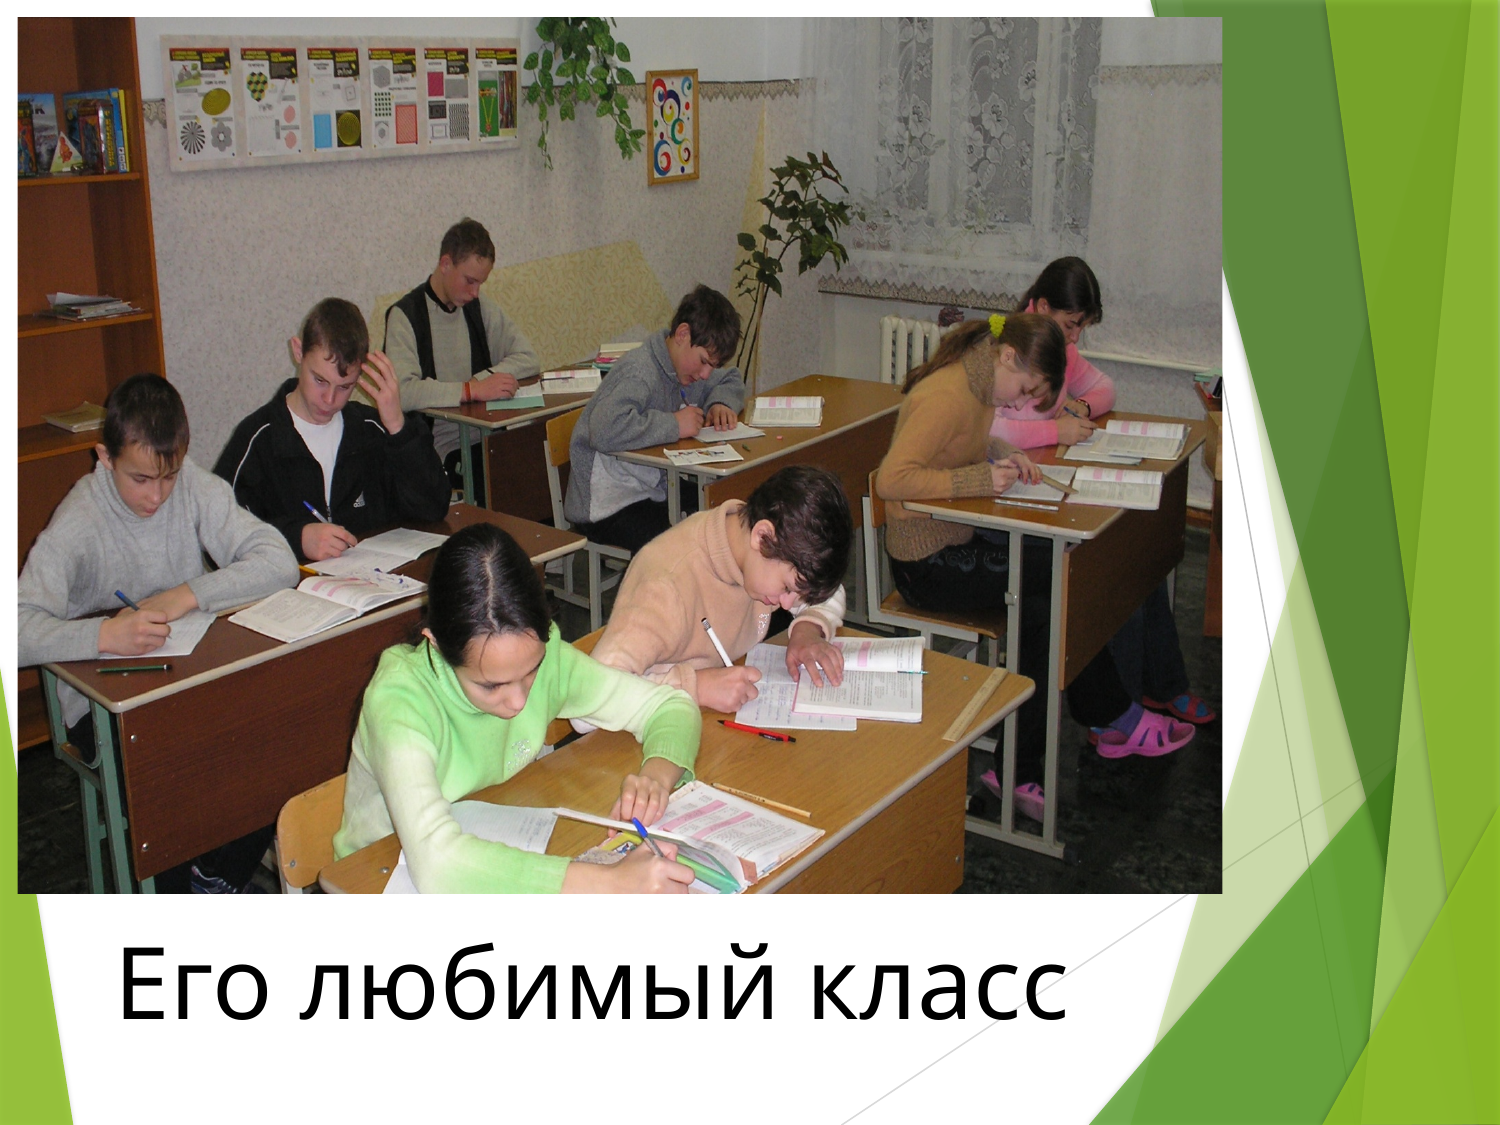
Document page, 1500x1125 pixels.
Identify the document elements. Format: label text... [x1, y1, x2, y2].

picture [17, 16, 1224, 894]
title Его любимый класс [99, 902, 1142, 960]
list [99, 960, 1142, 1072]
